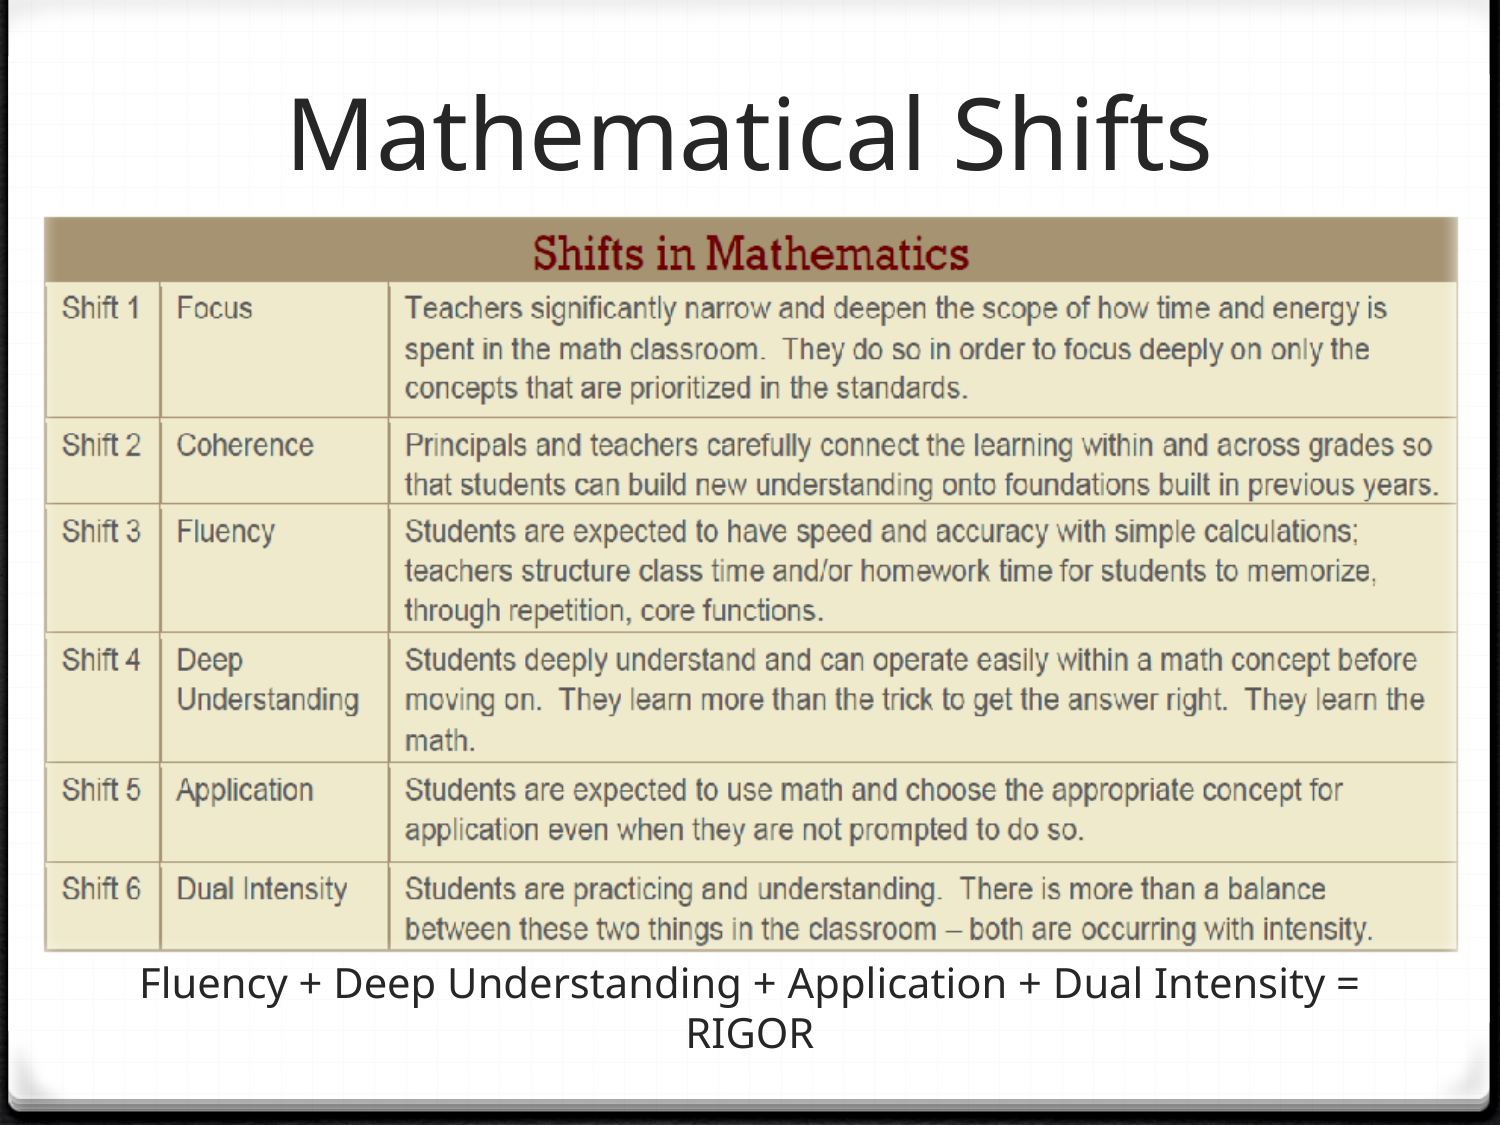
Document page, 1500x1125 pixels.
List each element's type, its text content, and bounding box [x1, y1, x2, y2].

picture [0, 0, 1500, 1125]
text_box Fluency + Deep Understanding + Application + Dual Intensity = RIGOR [90, 984, 1410, 1125]
title Mathematical Shifts [90, 12, 1410, 183]
